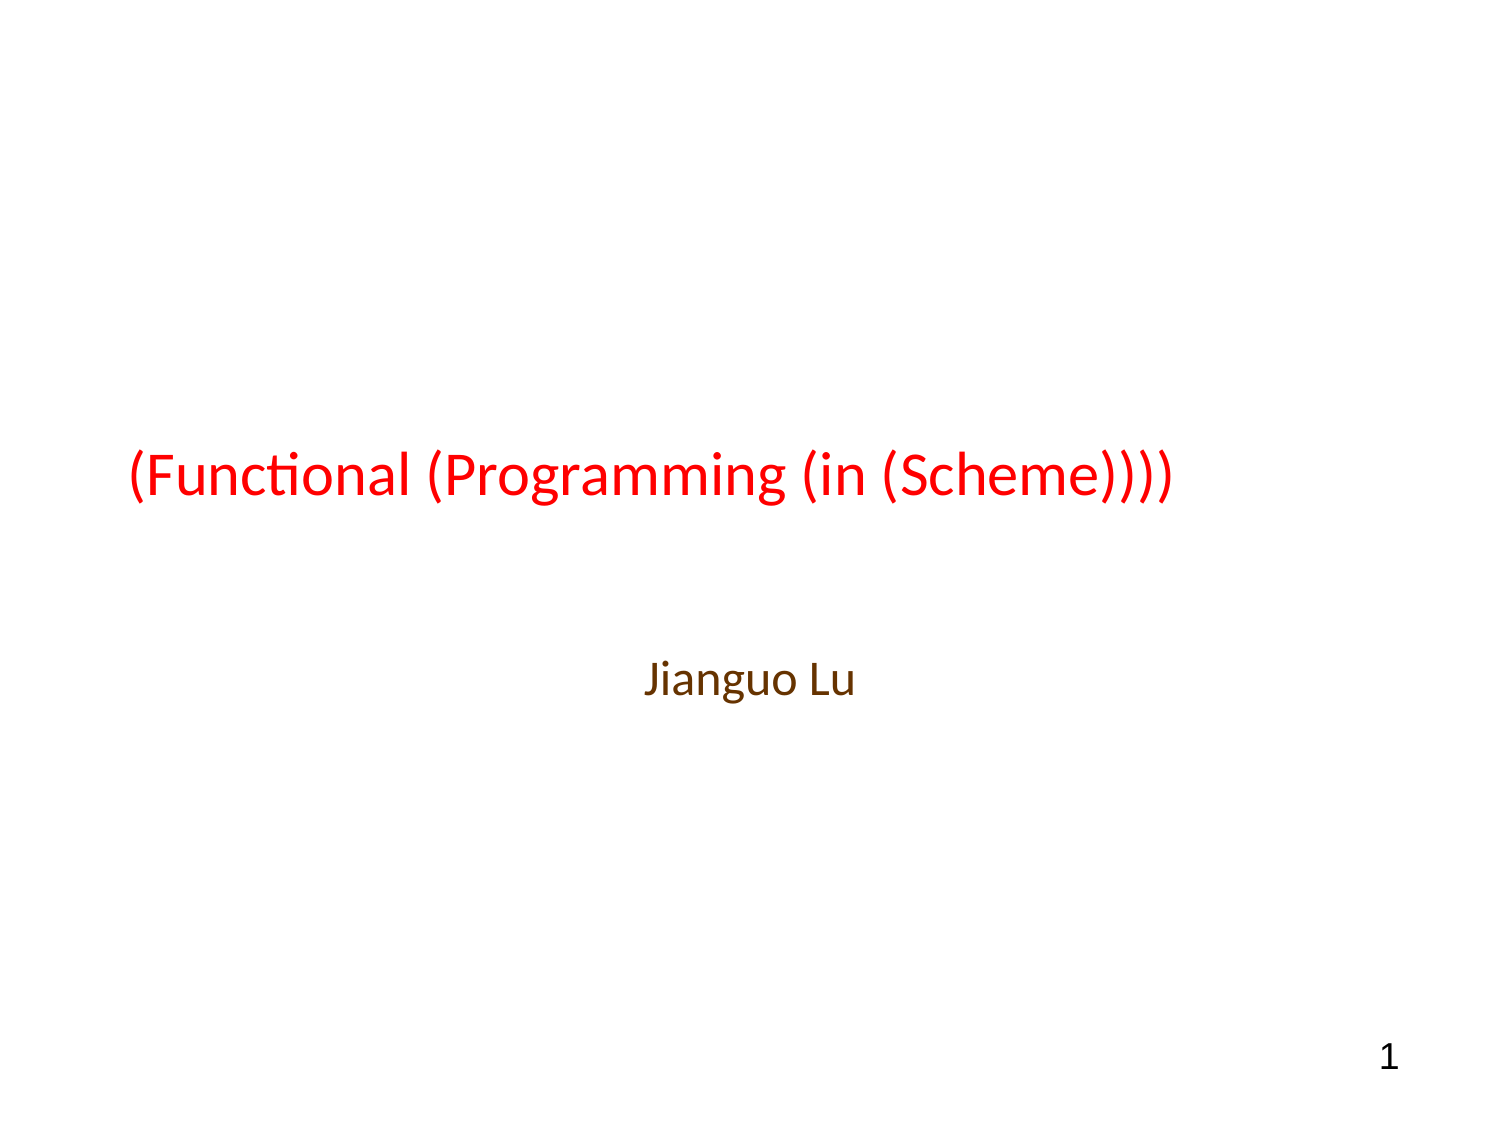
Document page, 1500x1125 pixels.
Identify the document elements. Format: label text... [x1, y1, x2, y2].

subtitle Jianguo Lu [224, 637, 1276, 926]
slide_number 1 [1074, 1024, 1426, 1103]
title (Functional (Programming (in (Scheme)))) [112, 349, 1388, 591]
